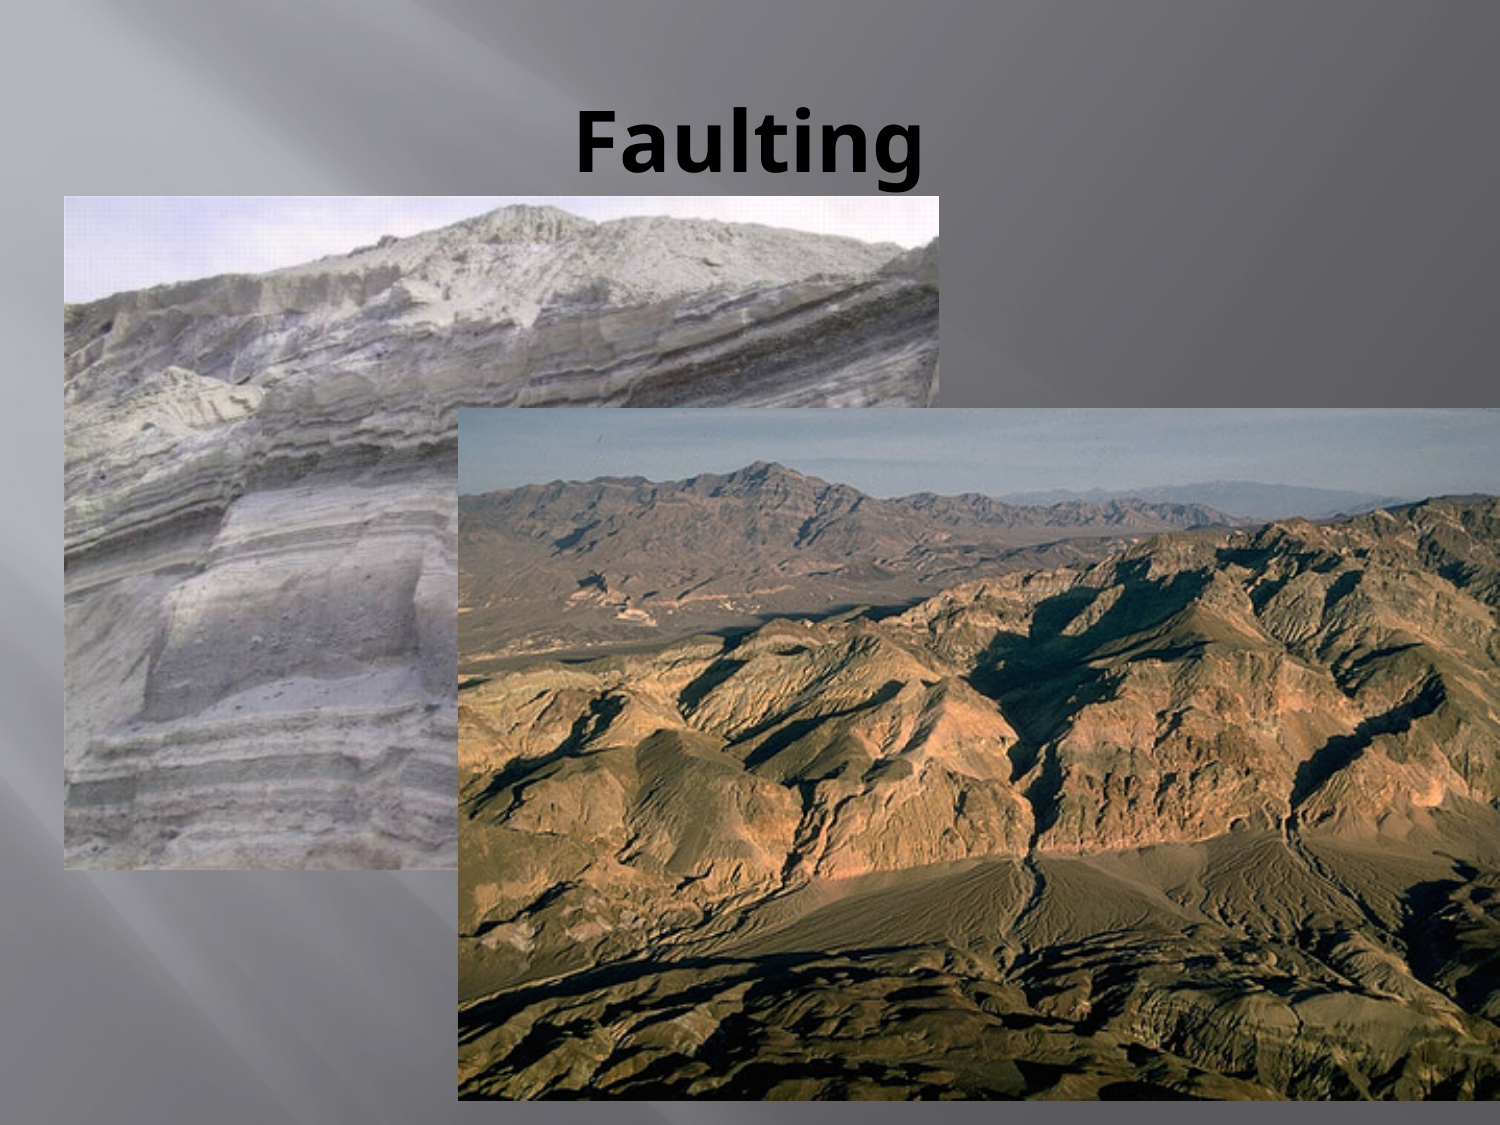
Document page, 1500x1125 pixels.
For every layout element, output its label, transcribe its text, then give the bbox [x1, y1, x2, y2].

title Faulting [75, 45, 1425, 233]
picture [64, 196, 1500, 1101]
